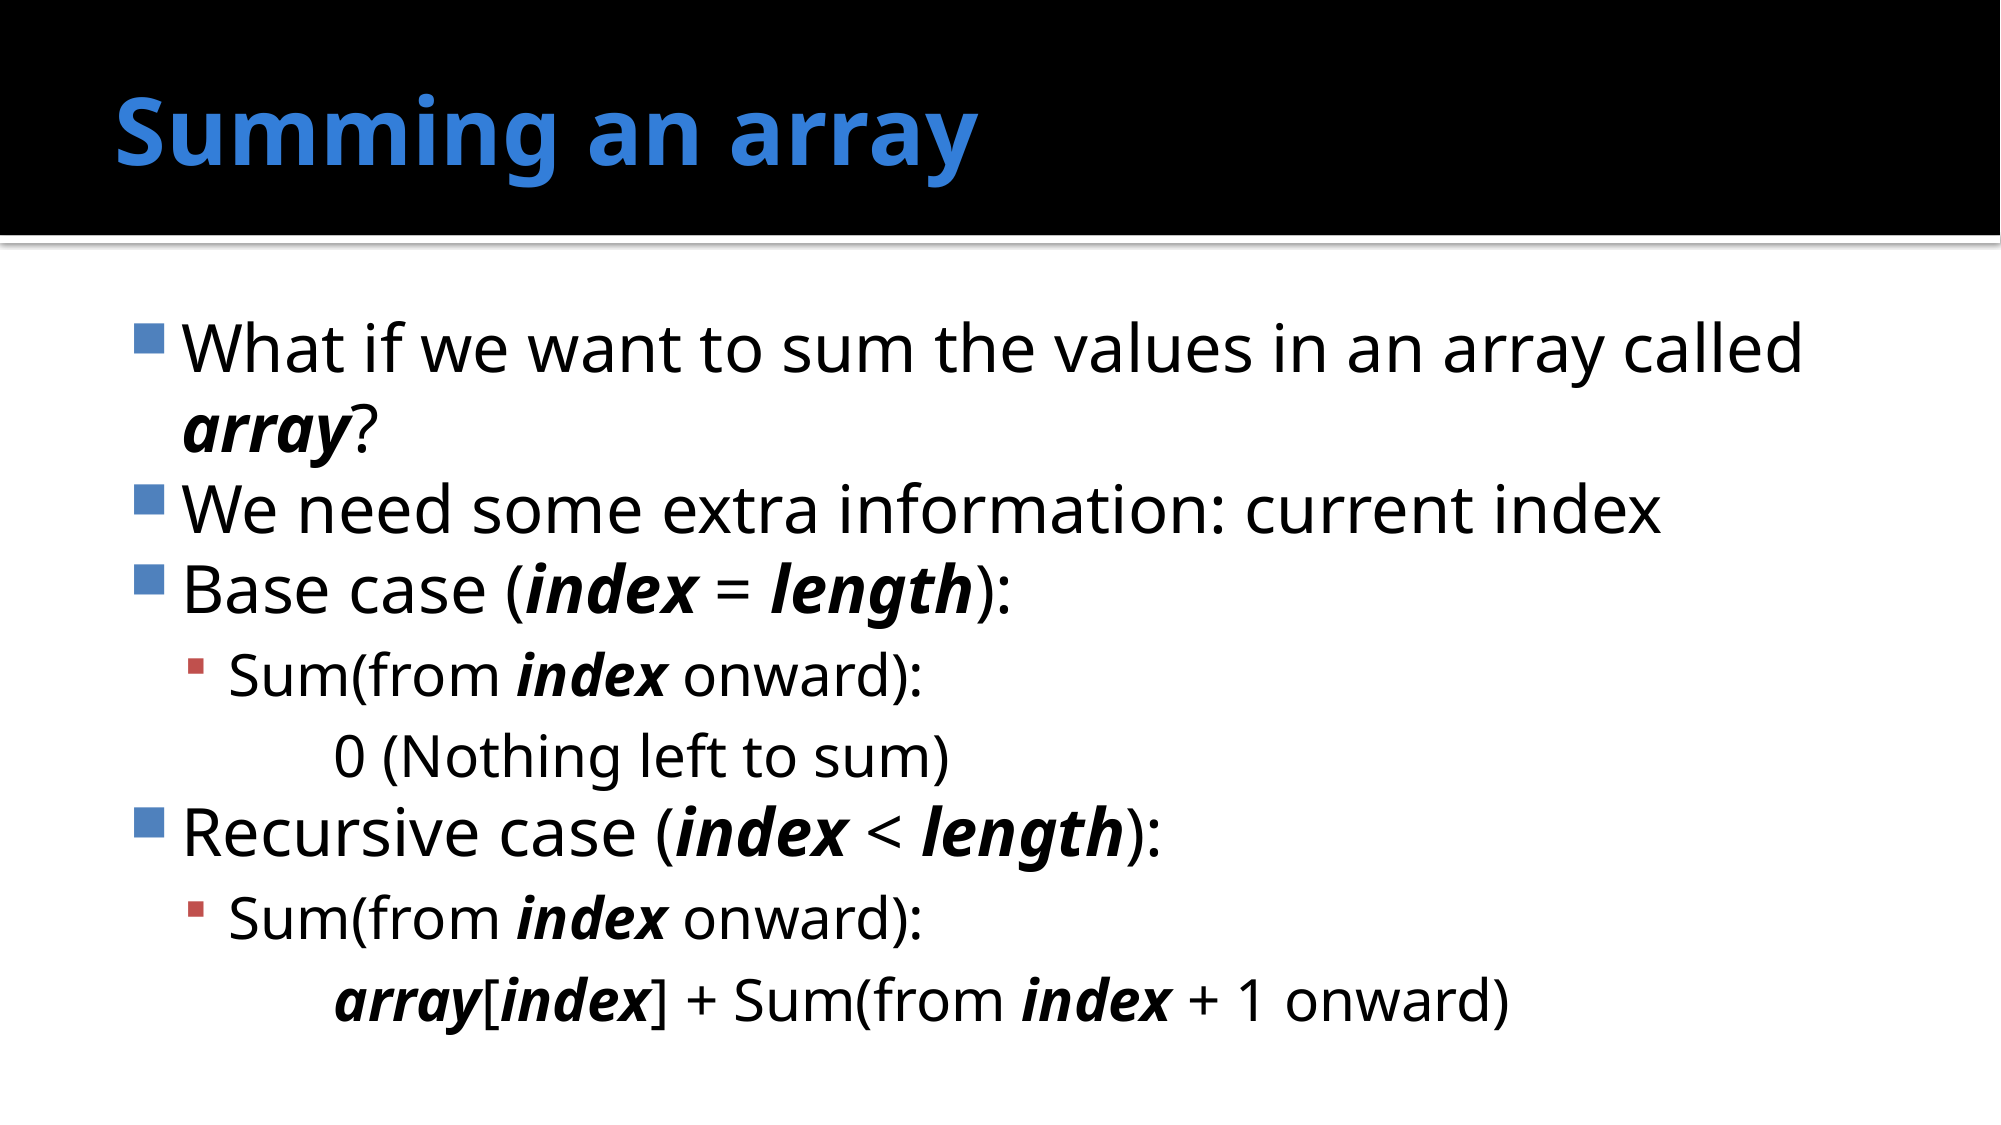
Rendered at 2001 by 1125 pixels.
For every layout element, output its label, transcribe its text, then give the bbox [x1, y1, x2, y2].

list What if we want to sum the values in an array called array? We need some extra information: current index Base case (index = length): Sum(from index onward): 0 (Nothing left to sum) Recursive case (index < length): Sum(from index onward): array[index] + Sum(from index + 1 onward) [99, 291, 1900, 1050]
title Summing an array [99, 25, 1900, 231]
